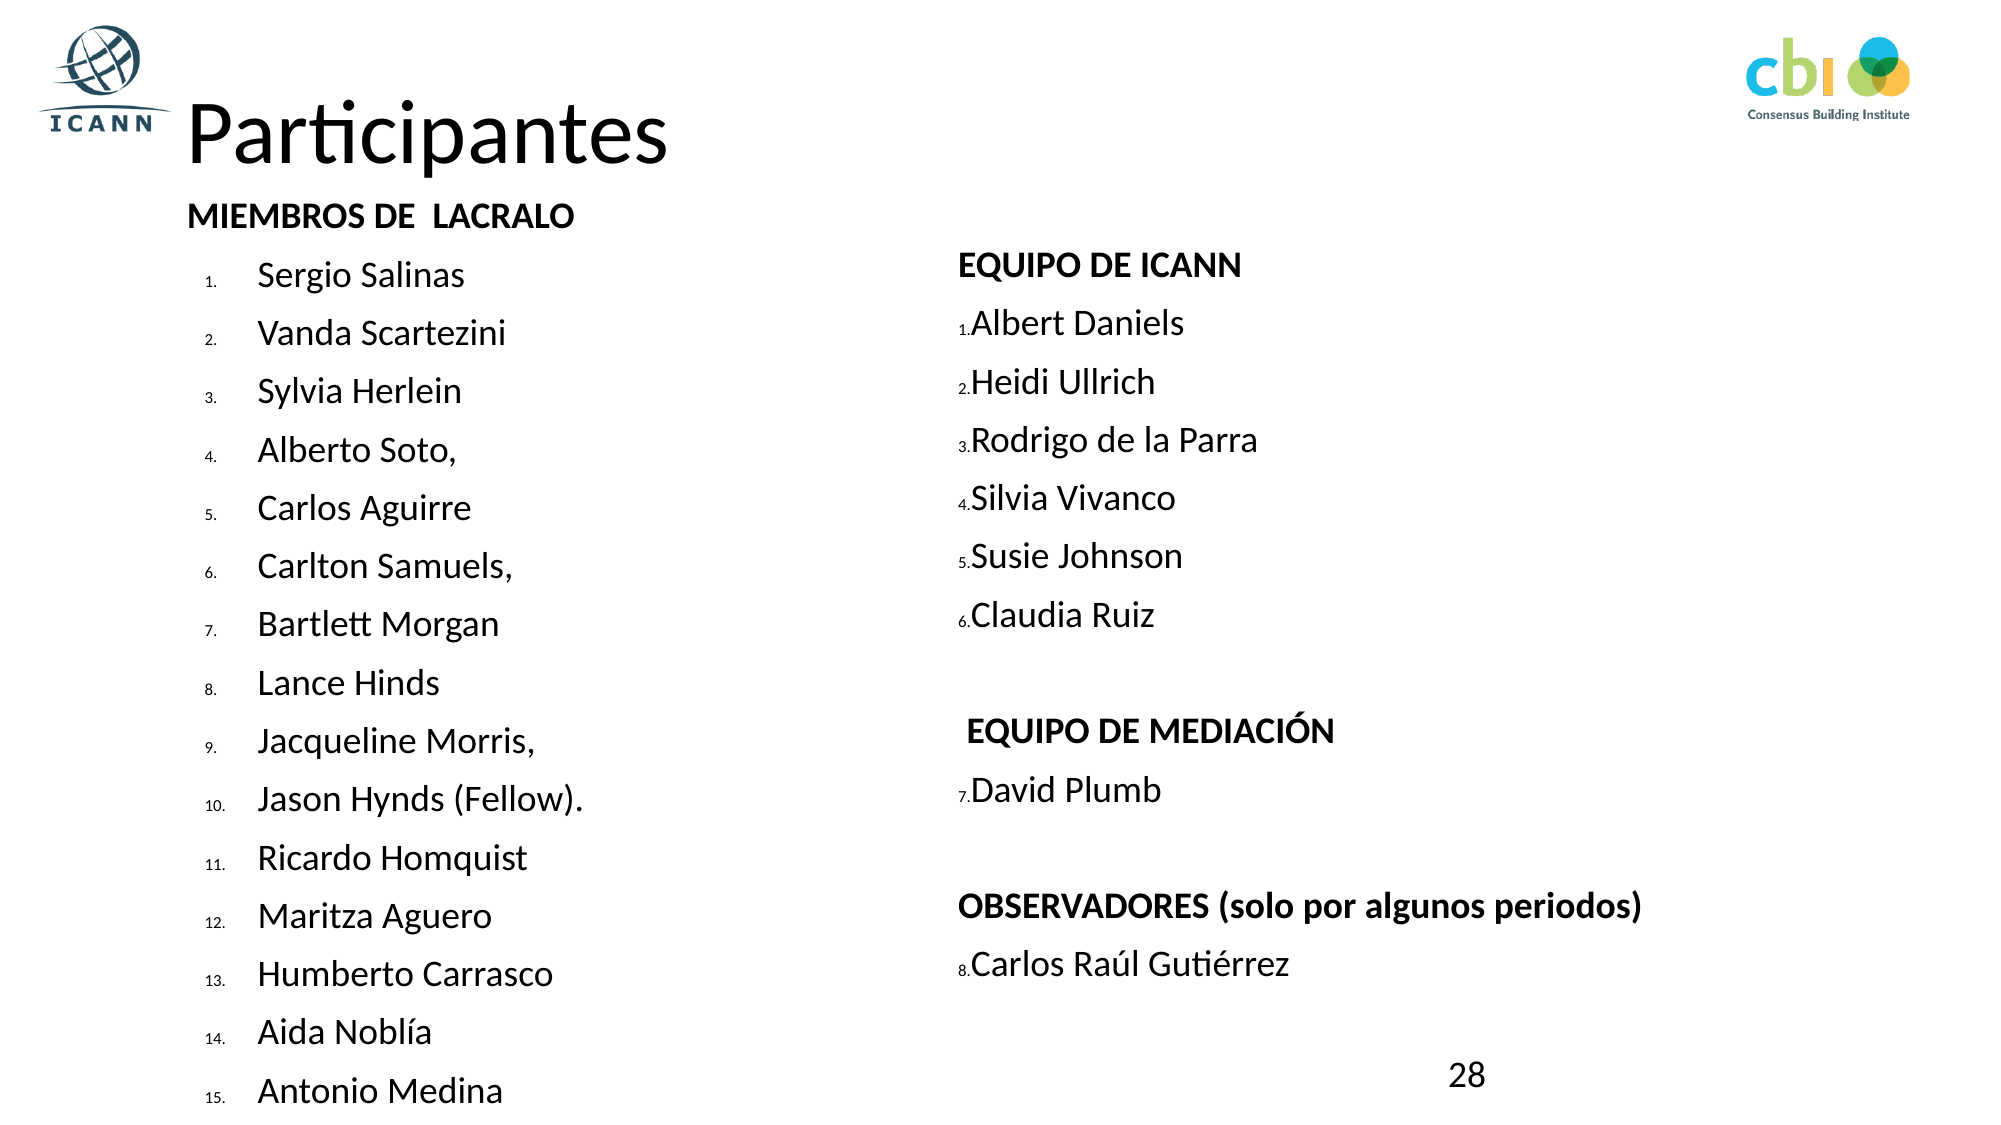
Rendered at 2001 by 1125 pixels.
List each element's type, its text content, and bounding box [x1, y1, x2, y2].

title Participantes [172, 64, 1973, 191]
text_box EQUIPO DE ICANN Albert Daniels Heidi Ullrich Rodrigo de la Parra Silvia Vivanco Susie Johnson Claudia Ruiz EQUIPO DE MEDIACIÓN David Plumb OBSERVADORES (solo por algunos periodos) Carlos Raúl Gutiérrez [943, 232, 1731, 992]
picture [1746, 36, 1910, 121]
list MIEMBROS DE LACRALO Sergio Salinas Vanda Scartezini Sylvia Herlein Alberto Soto, Carlos Aguirre Carlton Samuels, Bartlett Morgan Lance Hinds Jacqueline Morris, Jason Hynds (Fellow). Ricardo Homquist Maritza Aguero Humberto Carrasco Aida Noblía Antonio Medina [172, 183, 960, 1116]
picture [37, 24, 173, 133]
slide_number 28 [1433, 1042, 1900, 1125]
